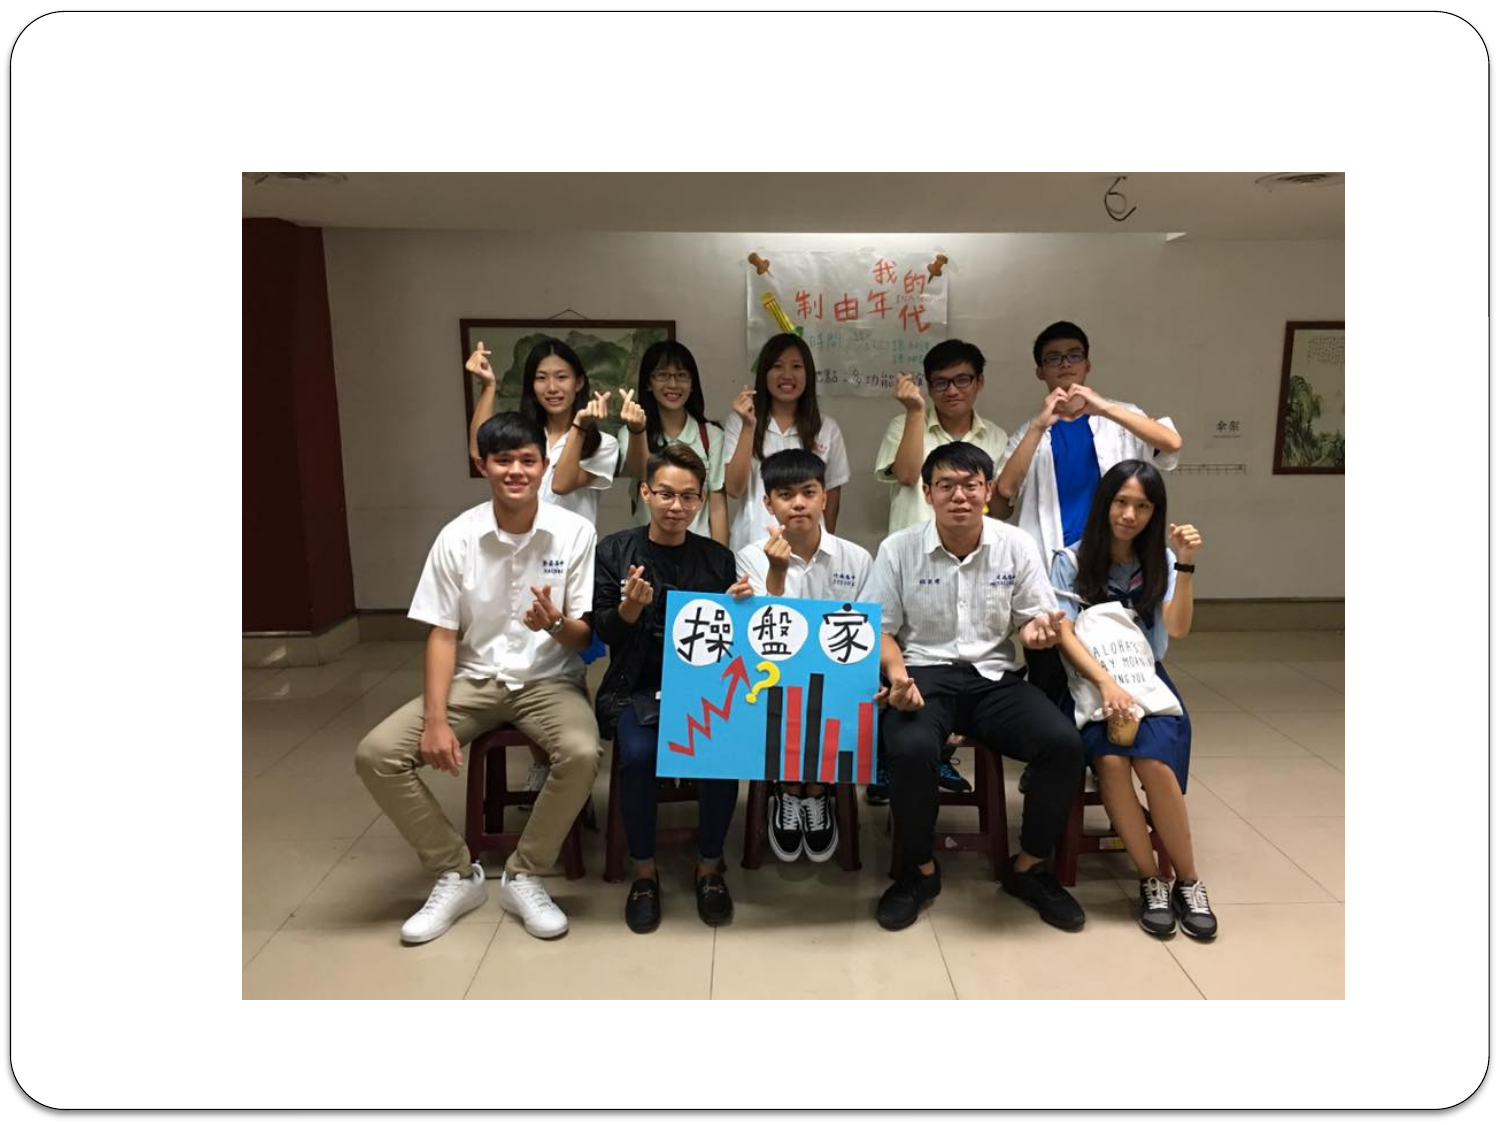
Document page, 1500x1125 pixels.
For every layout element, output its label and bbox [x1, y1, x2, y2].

list [241, 172, 1345, 1000]
